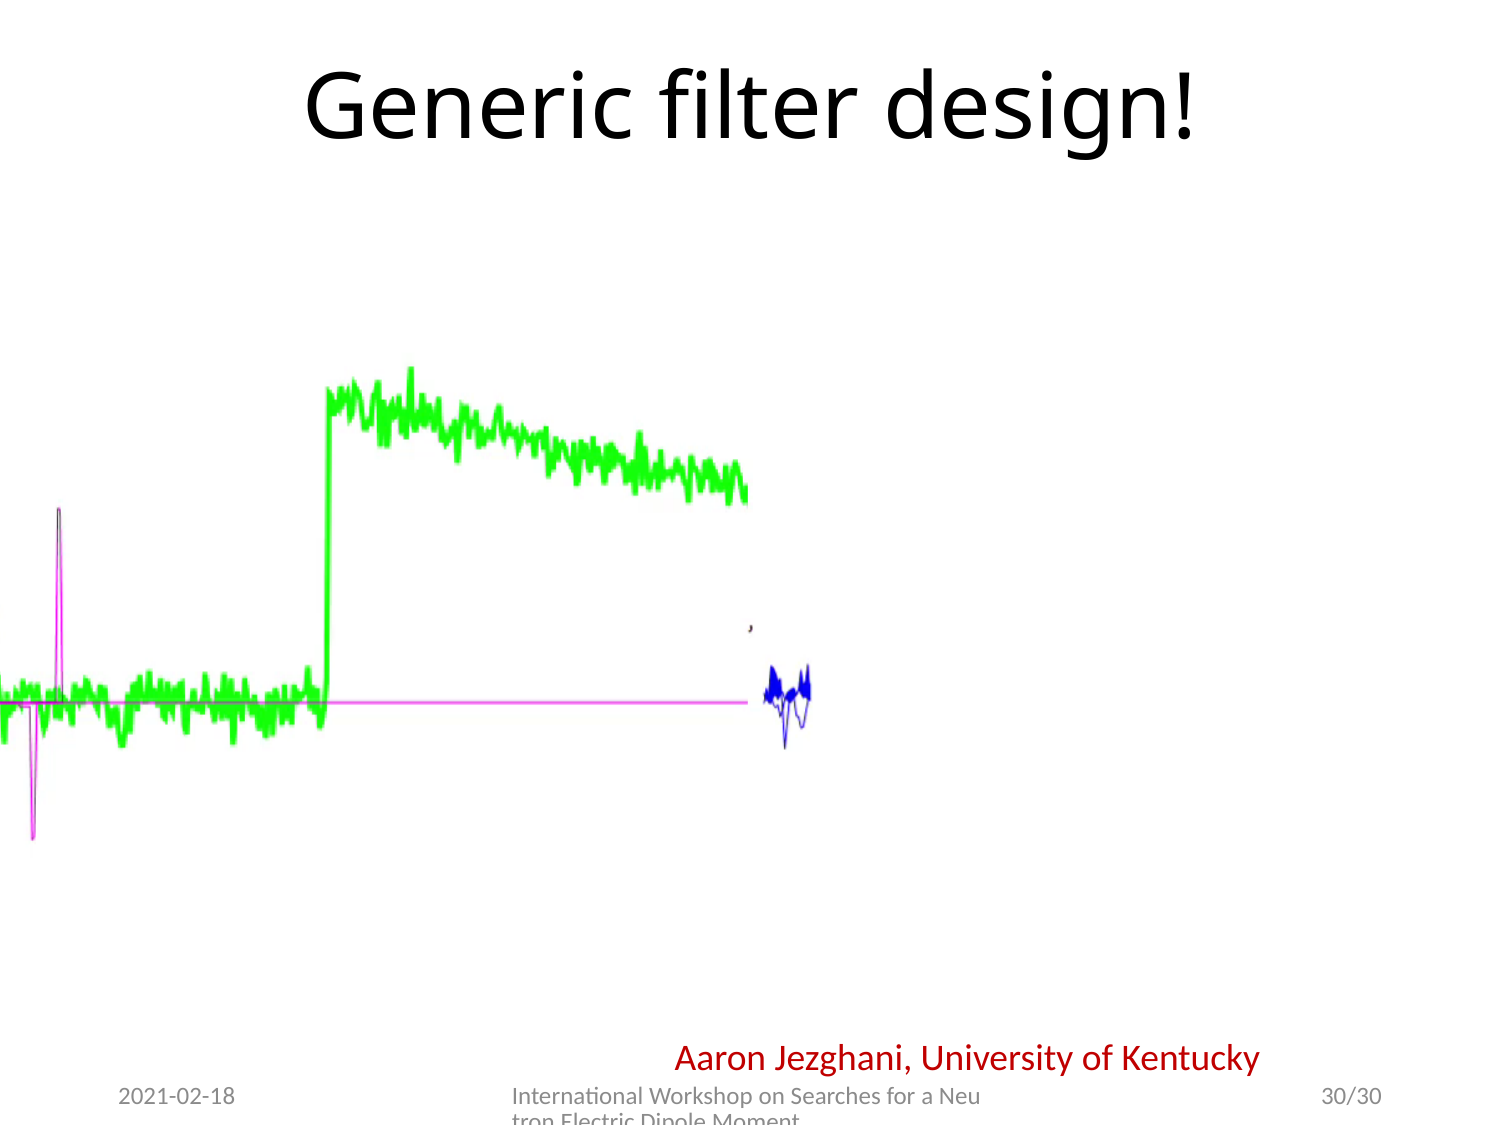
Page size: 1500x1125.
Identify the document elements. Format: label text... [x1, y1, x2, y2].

text_box Aaron Jezghani, University of Kentucky [659, 1025, 1471, 1086]
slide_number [103, 1065, 441, 1125]
footer International Workshop on Searches for a Neutron Electric Dipole Moment [496, 1065, 1004, 1125]
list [0, 326, 1500, 905]
title Generic filter design! [0, 0, 1500, 218]
slide_number 30/30 [1059, 1065, 1397, 1125]
